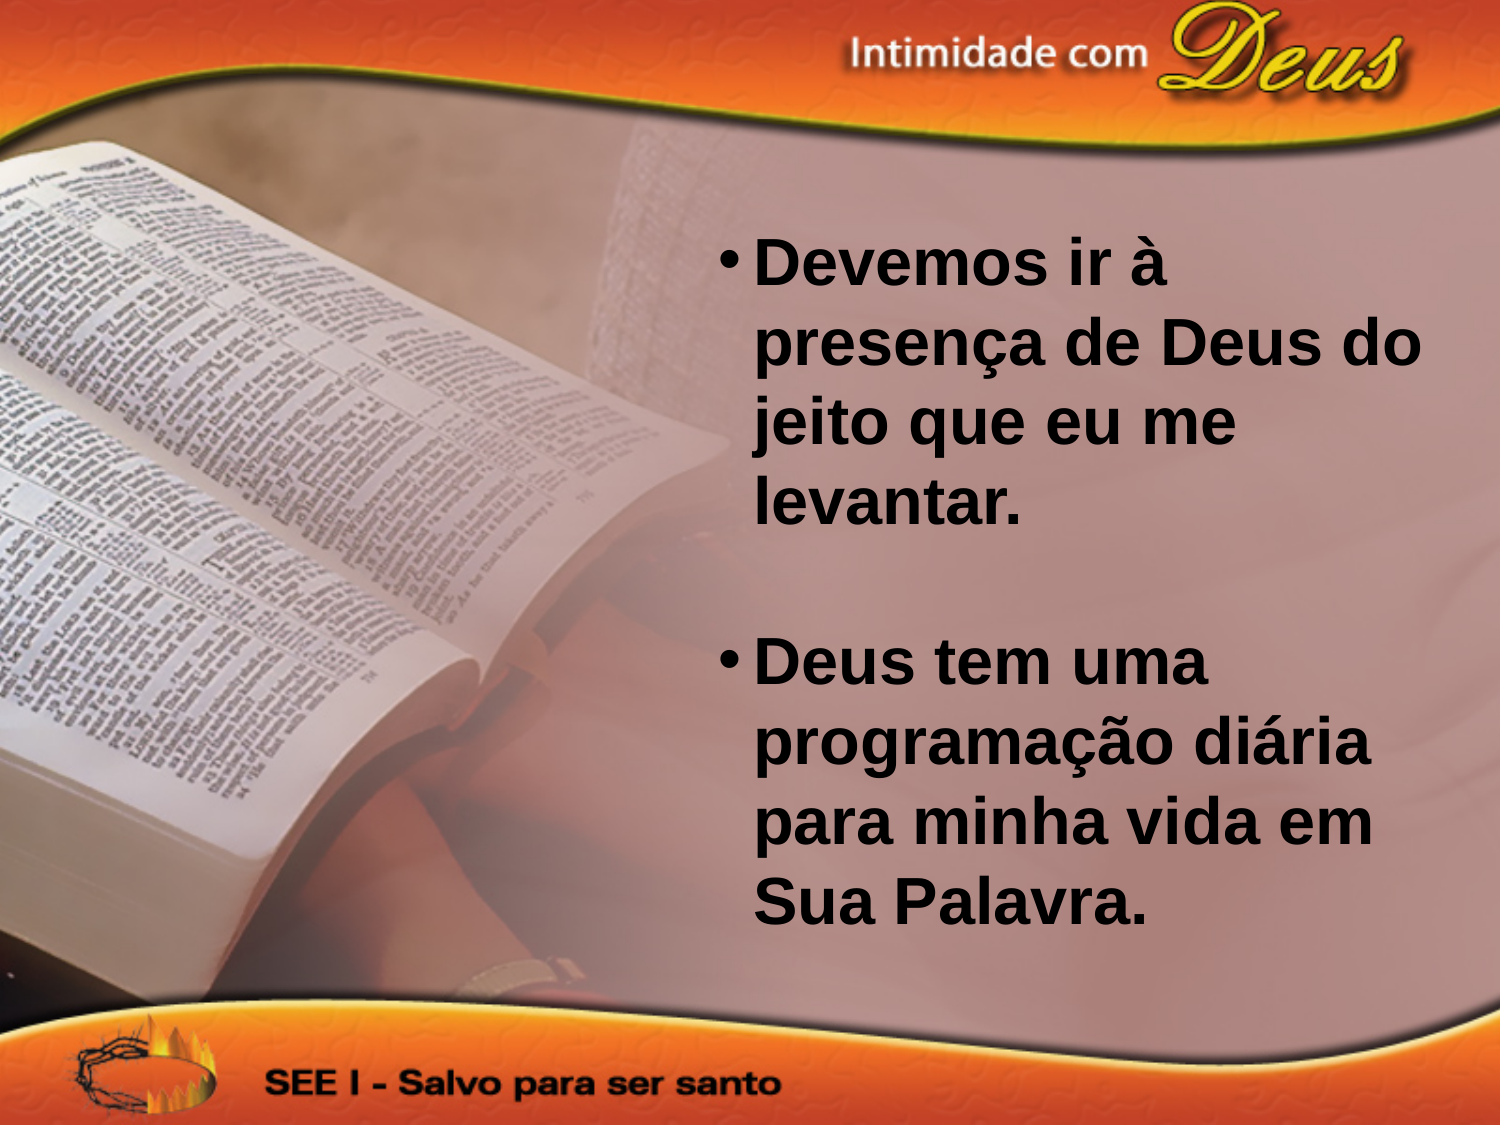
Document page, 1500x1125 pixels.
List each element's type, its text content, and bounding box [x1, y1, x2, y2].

picture [0, 0, 1500, 1125]
text_box Devemos ir à presença de Deus do jeito que eu me levantar. Deus tem uma programação diária para minha vida em Sua Palavra. [703, 210, 1477, 946]
